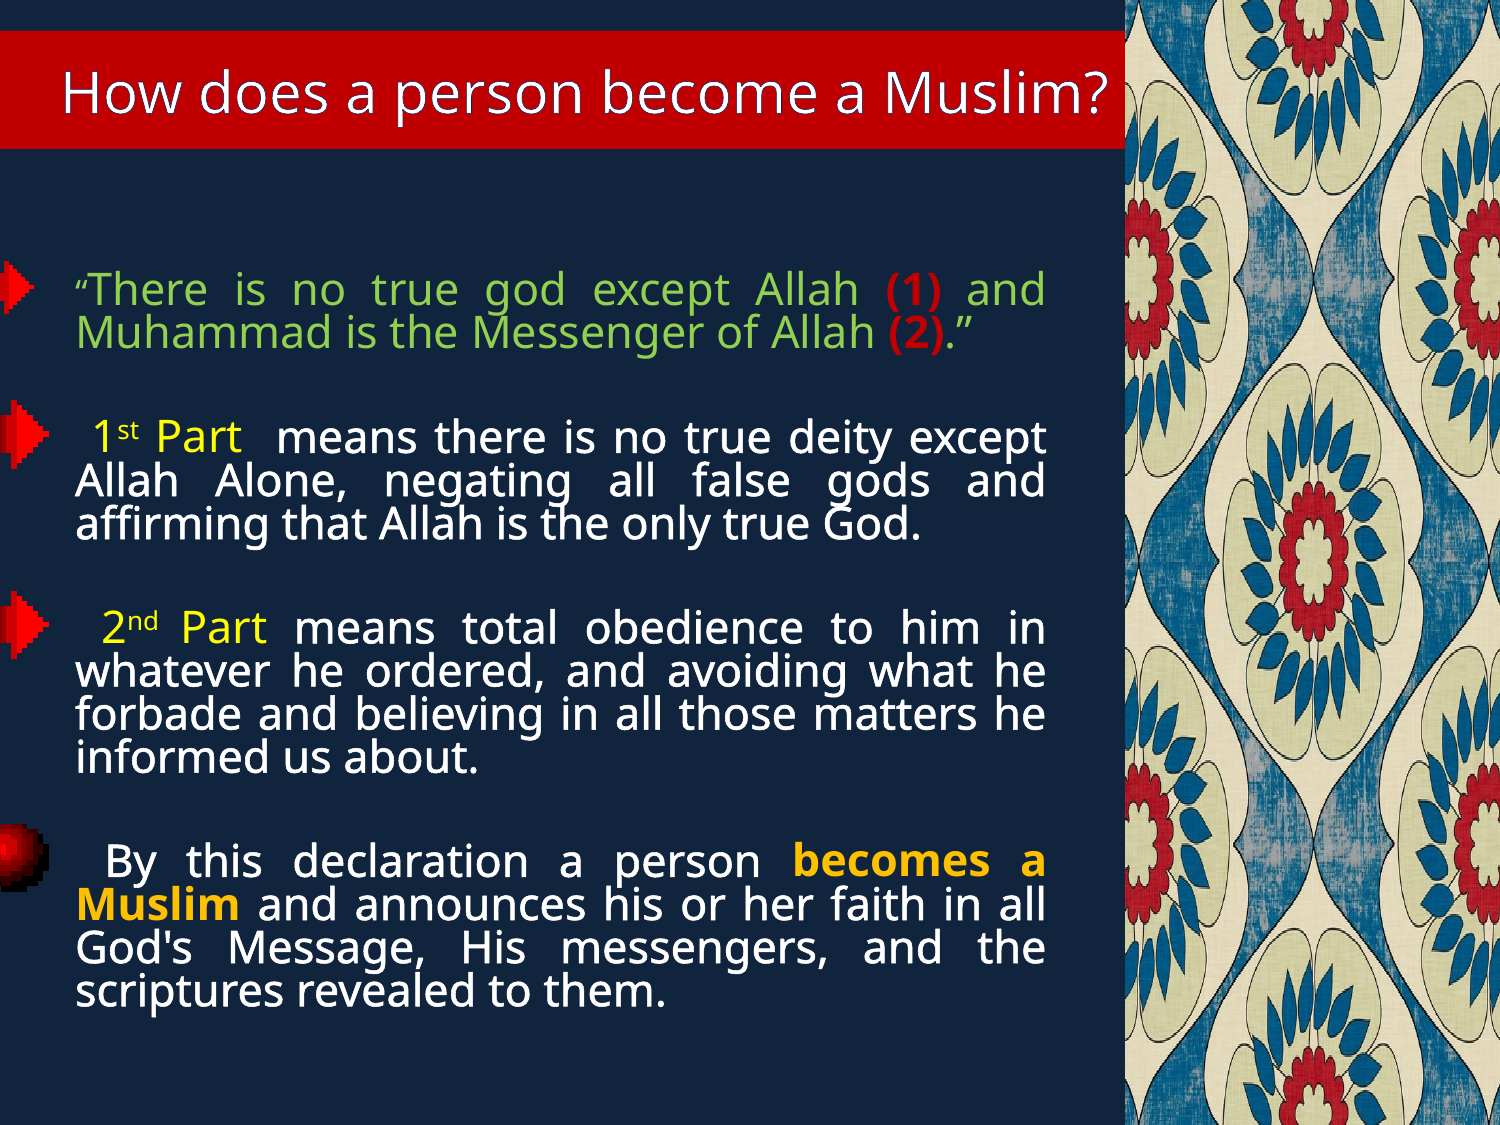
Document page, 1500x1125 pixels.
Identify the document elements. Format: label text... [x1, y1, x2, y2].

title How does a person become a Muslim? [0, 30, 1119, 150]
picture [1124, 0, 1500, 1125]
list “There is no true god except Allah (1) and Muhammad is the Messenger of Allah (2).” 1st Part means there is no true deity except Allah Alone, negating all false gods and affirming that Allah is the only true God. 2nd Part means total obedience to him in whatever he ordered, and avoiding what he forbade and believing in all those matters he informed us about. By this declaration a person becomes a Muslim and announces his or her faith in all God's Message, His messengers, and the scriptures revealed to them. [0, 212, 1063, 1088]
picture [0, 591, 49, 659]
picture [1192, 1119, 1202, 1125]
picture [0, 400, 49, 469]
picture [0, 261, 34, 314]
picture [1163, 1083, 1169, 1091]
picture [0, 824, 49, 892]
